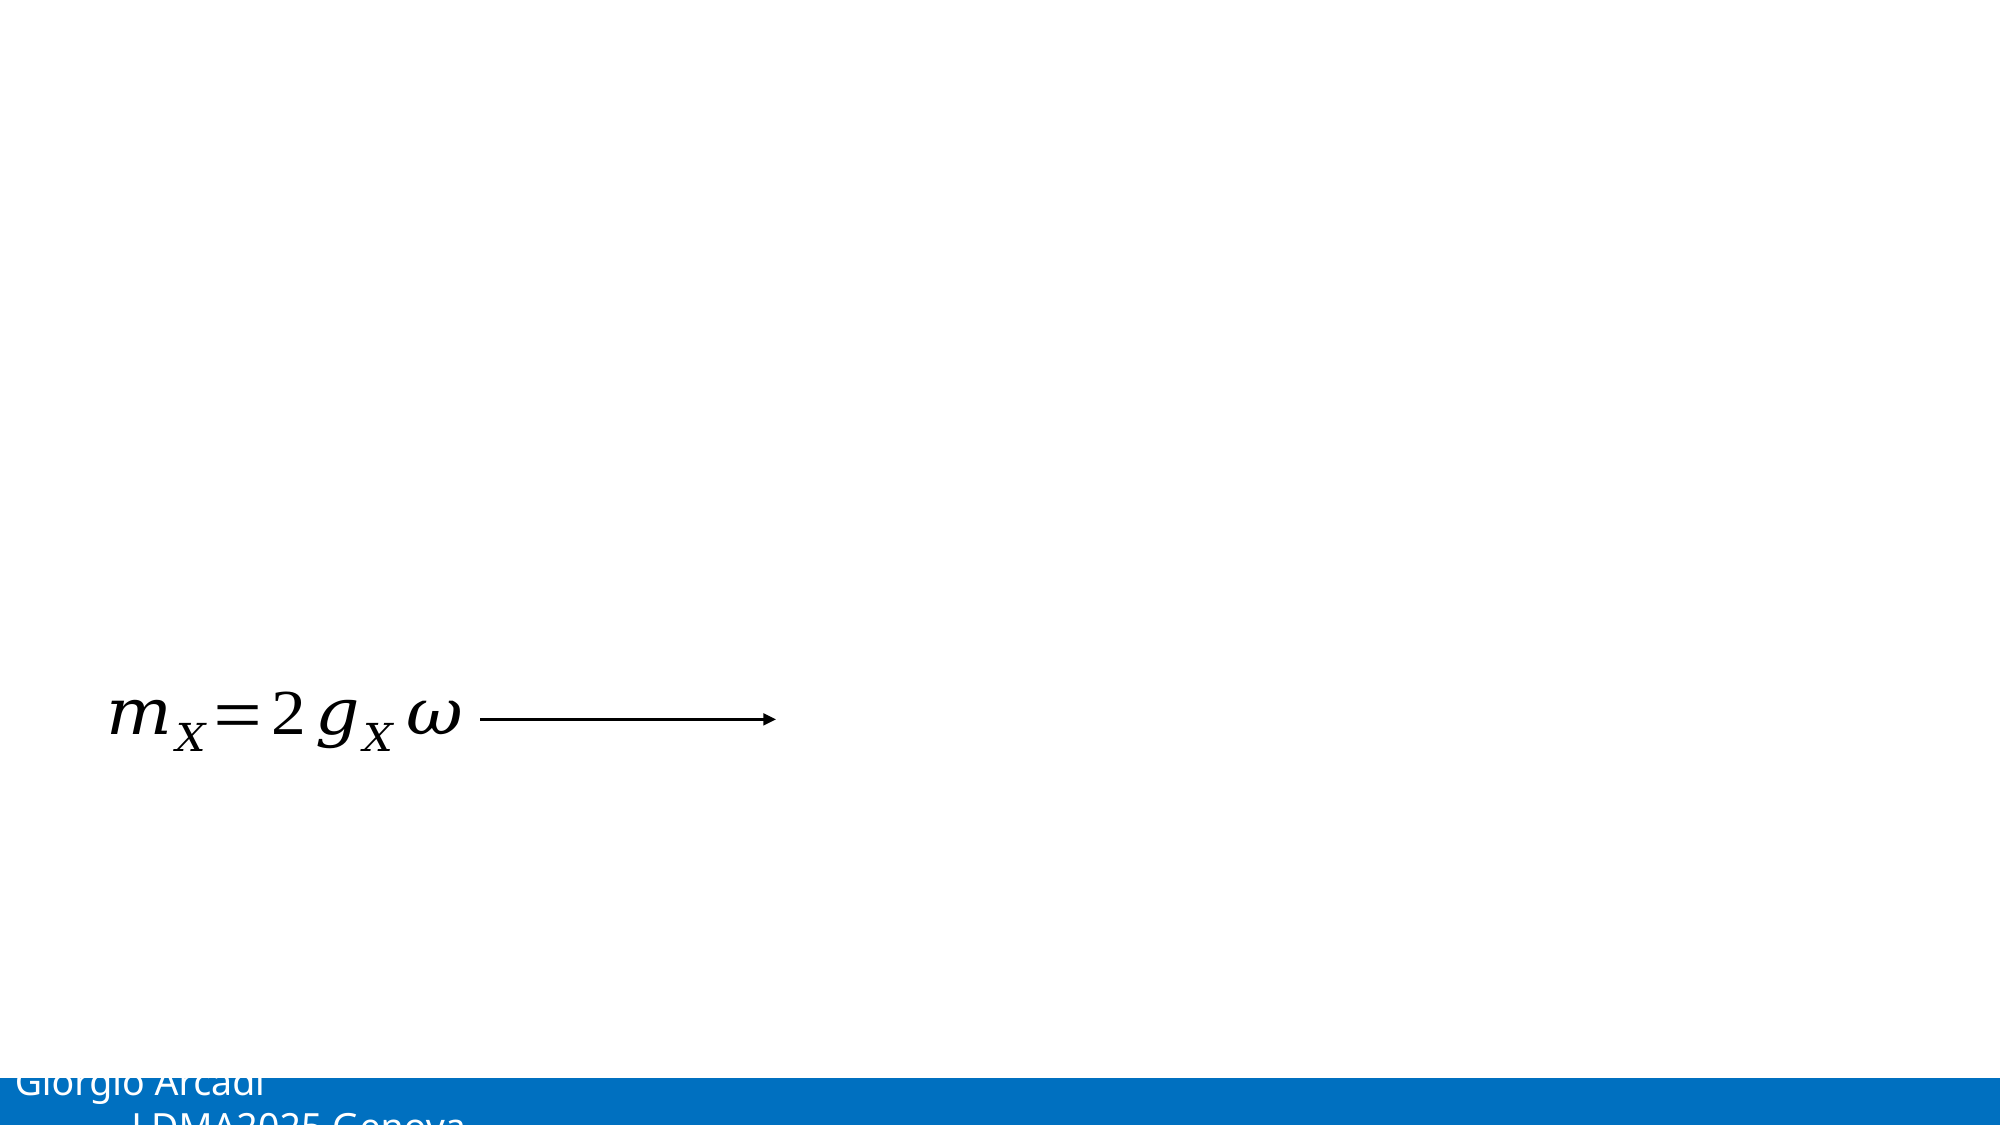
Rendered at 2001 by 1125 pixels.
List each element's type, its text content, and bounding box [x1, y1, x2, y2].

text_box Giorgio Arcadi LDMA2025 Genova [0, 1078, 2000, 1125]
